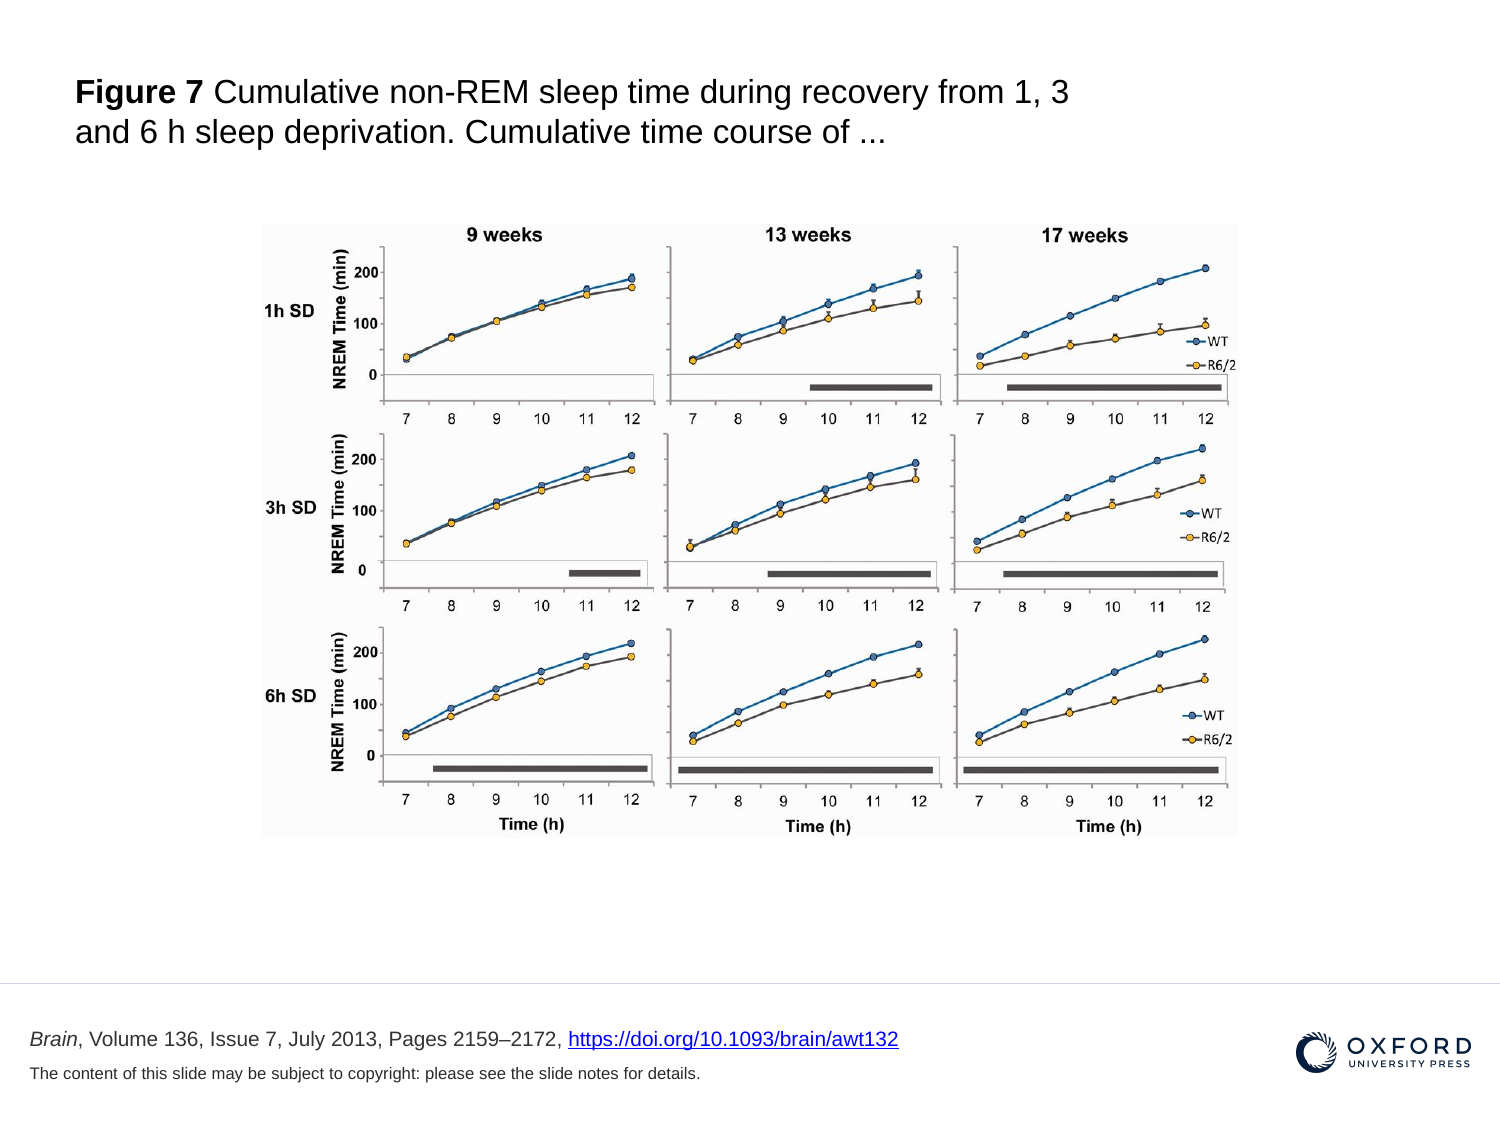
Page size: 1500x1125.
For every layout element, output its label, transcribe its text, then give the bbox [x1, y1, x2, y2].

picture [262, 224, 1238, 838]
picture [1296, 1032, 1471, 1073]
footer Brain, Volume 136, Issue 7, July 2013, Pages 2159–2172, https://doi.org/10.1093/brain/awt132 The content of this slide may be subject to copyright: please see the slide notes for details. [0, 983, 1260, 1125]
title Figure 7 Cumulative non-REM sleep time during recovery from 1, 3 and 6 h sleep deprivation. Cumulative time course of ... [75, 69, 1078, 171]
